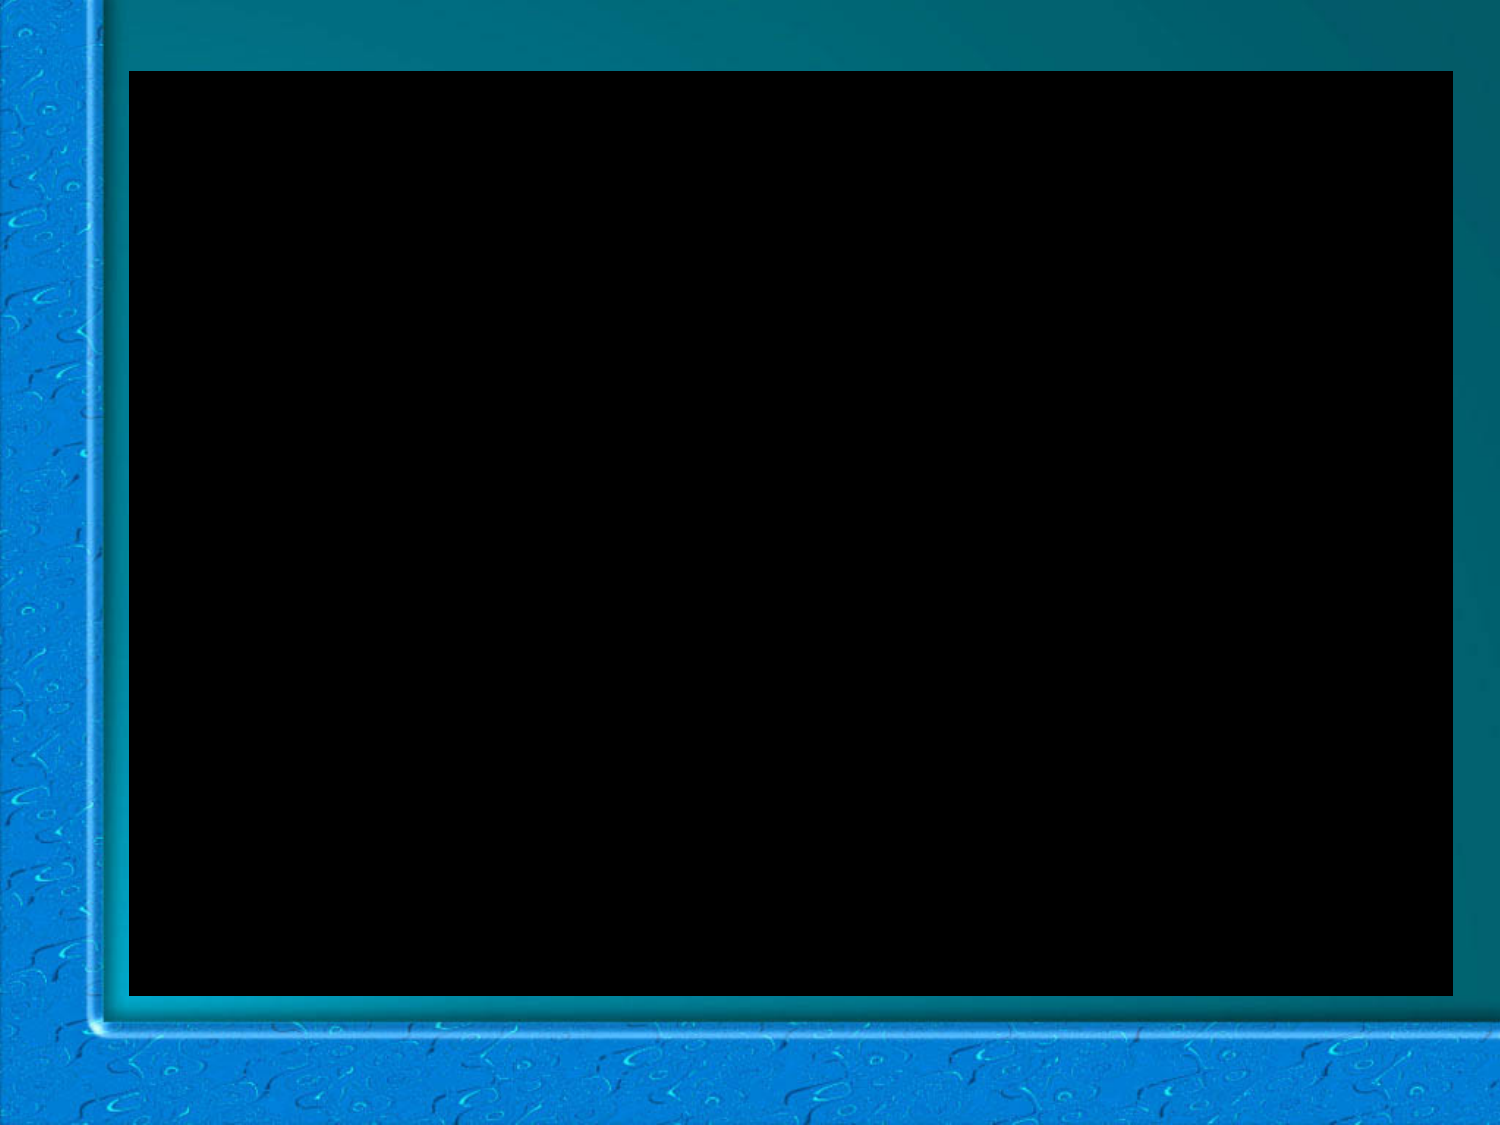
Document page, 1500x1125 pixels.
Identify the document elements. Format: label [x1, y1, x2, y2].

list [128, 70, 1454, 997]
picture [0, 0, 1500, 1125]
